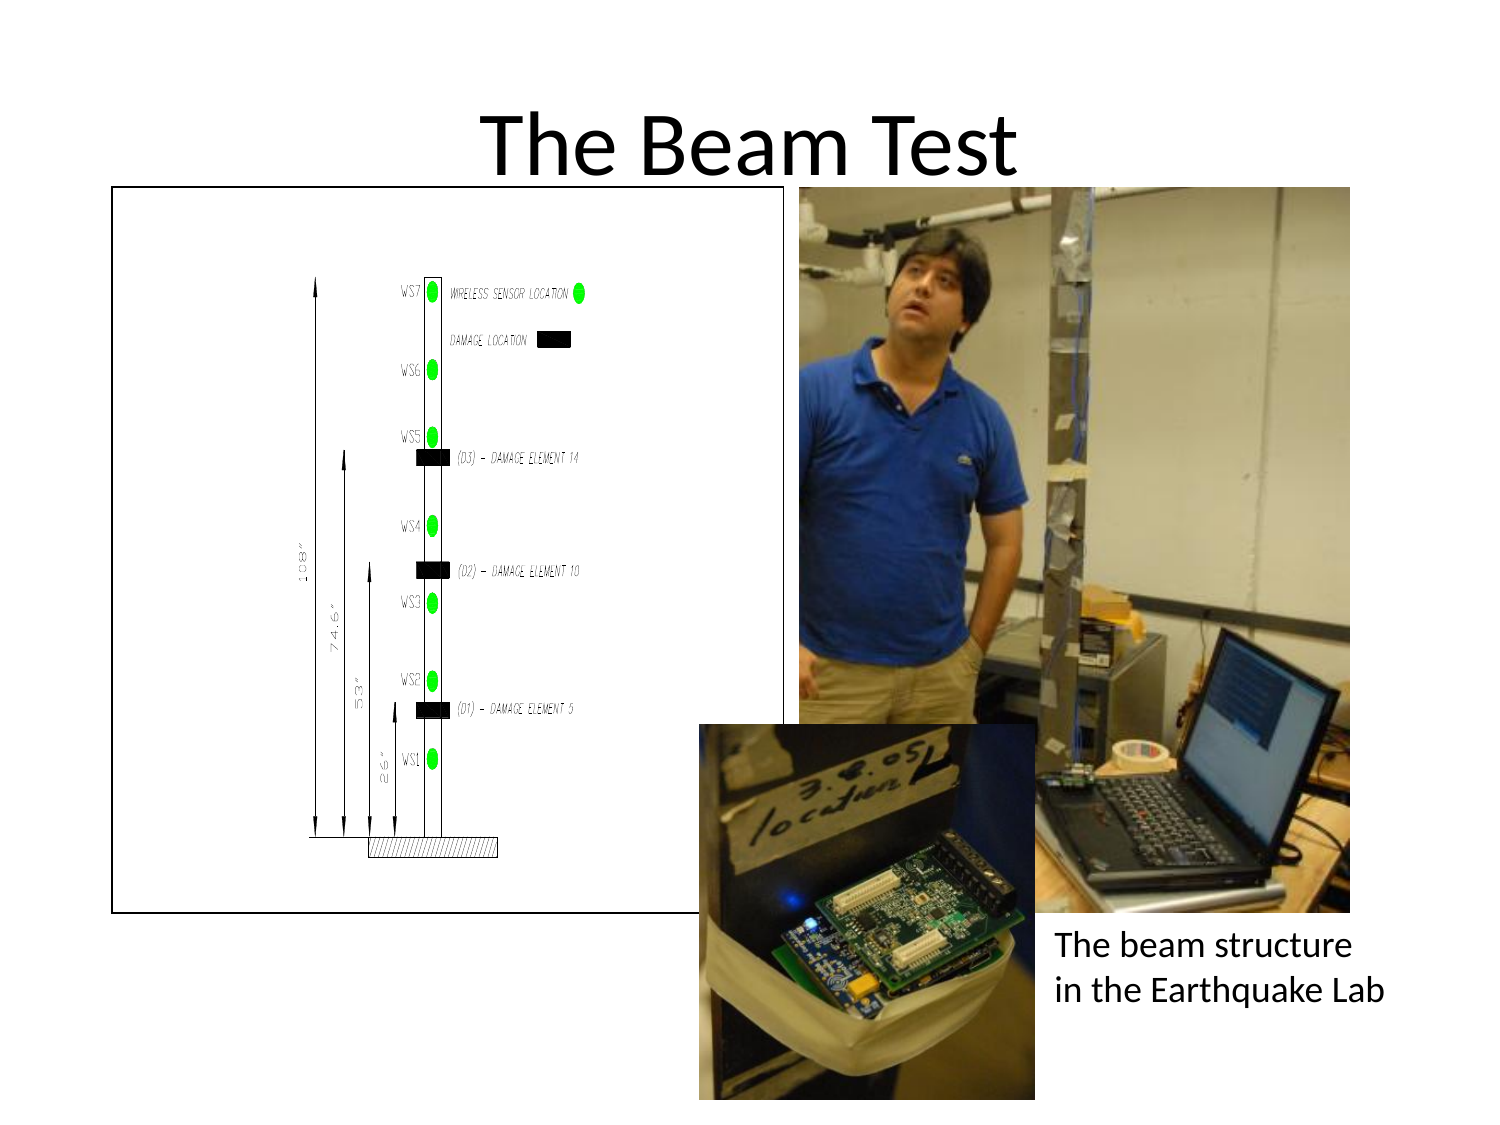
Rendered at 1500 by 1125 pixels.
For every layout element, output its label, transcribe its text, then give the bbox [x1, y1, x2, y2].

title The Beam Test [75, 45, 1425, 233]
picture [112, 187, 1351, 1101]
text_box The beam structure in the Earthquake Lab [1040, 912, 1401, 1018]
